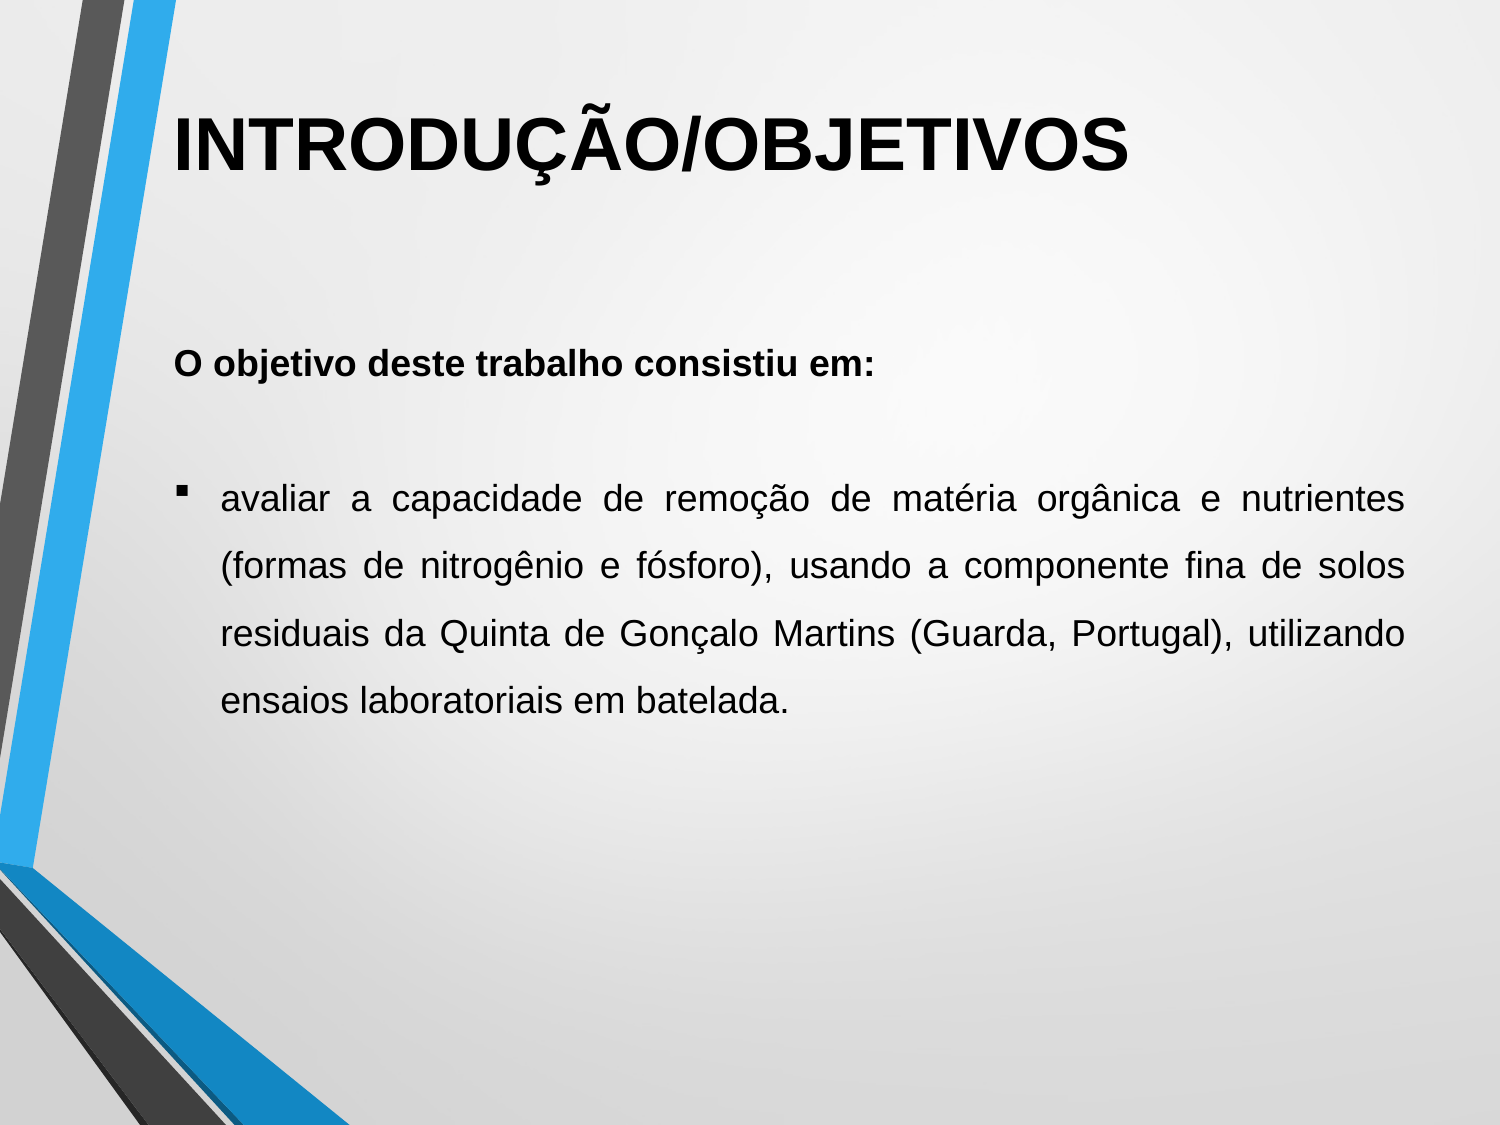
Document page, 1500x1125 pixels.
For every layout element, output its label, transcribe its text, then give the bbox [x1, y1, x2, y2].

text_box O objetivo deste trabalho consistiu em: avaliar a capacidade de remoção de matéria orgânica e nutrientes (formas de nitrogênio e fósforo), usando a componente fina de solos residuais da Quinta de Gonçalo Martins (Guarda, Portugal), utilizando ensaios laboratoriais em batelada. [158, 196, 1421, 729]
text_box INTRODUÇÃO/OBJETIVOS [158, 43, 1209, 193]
